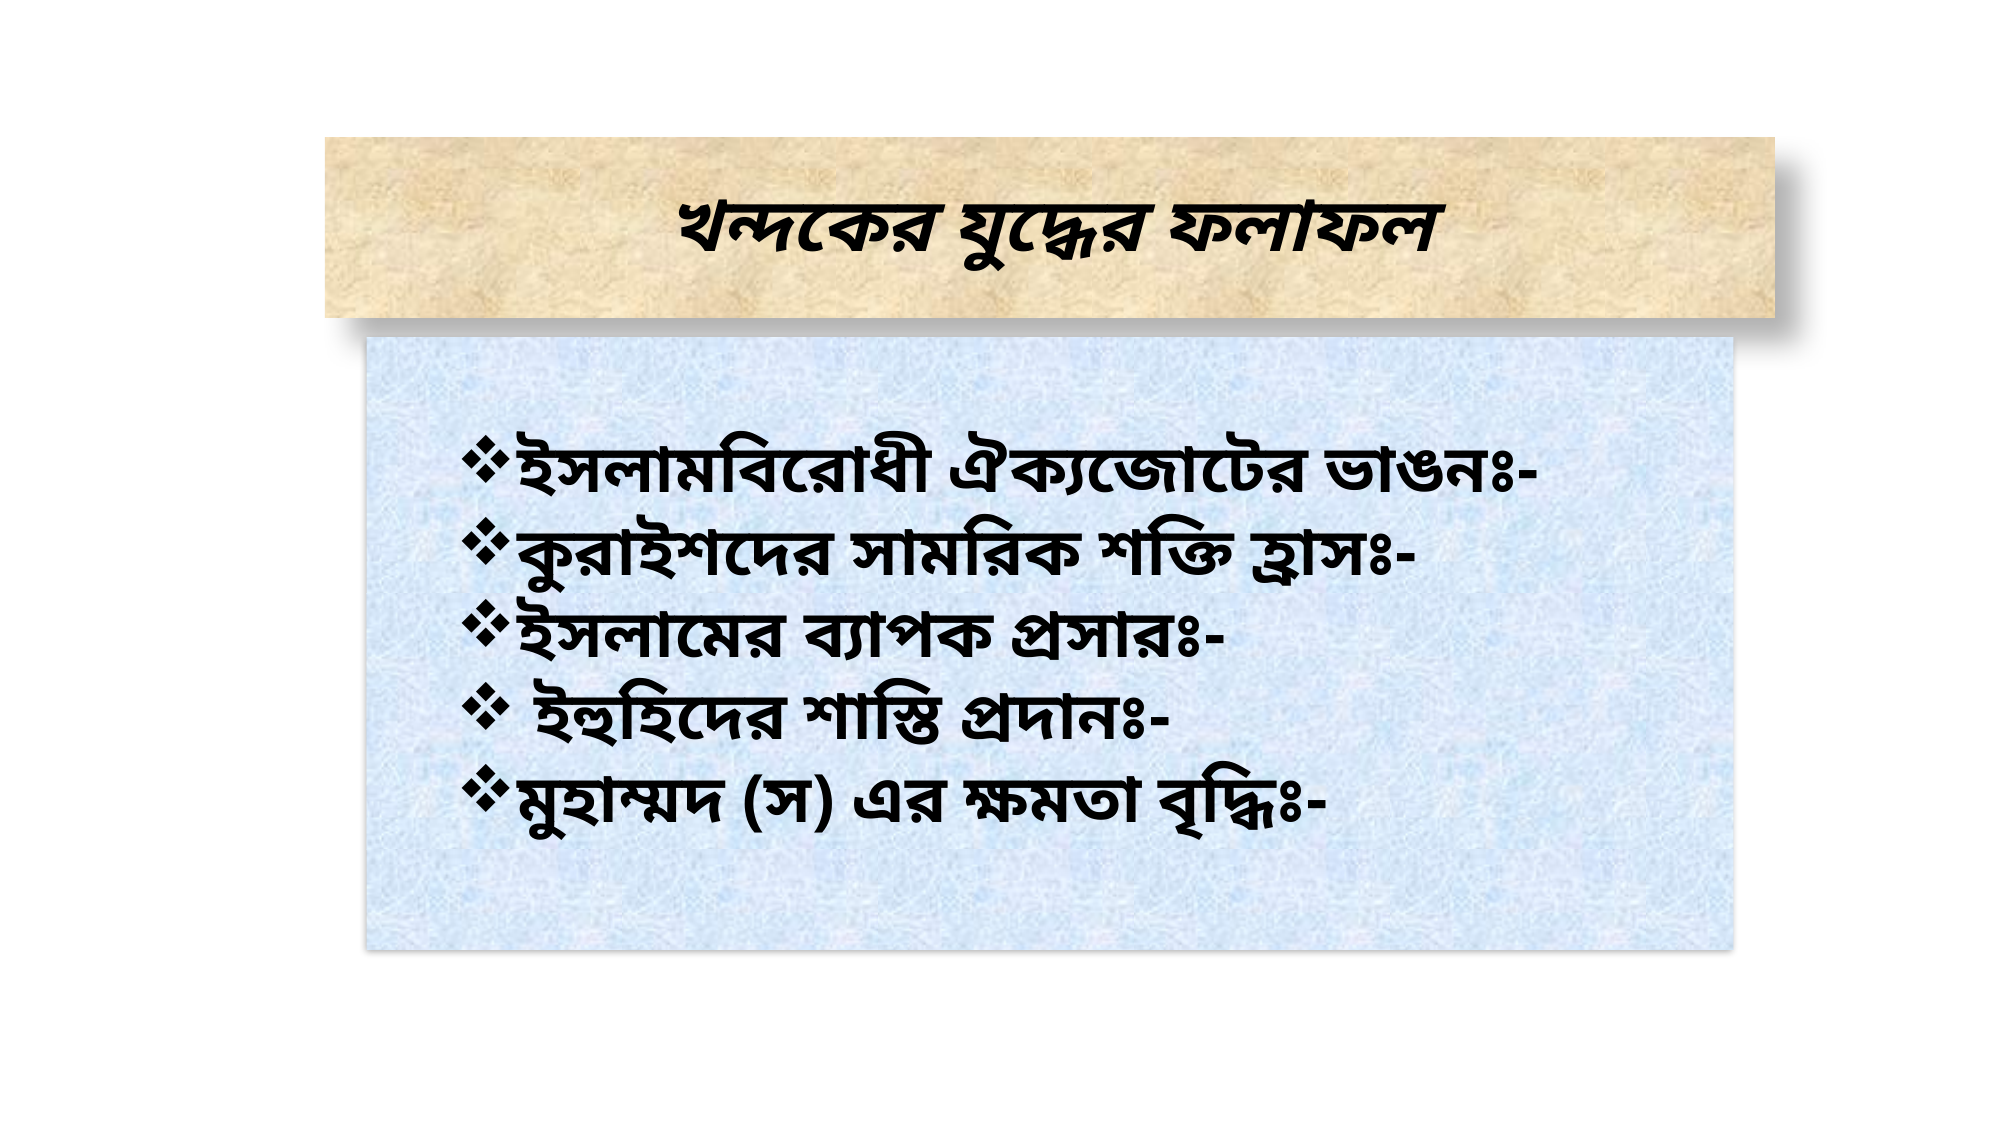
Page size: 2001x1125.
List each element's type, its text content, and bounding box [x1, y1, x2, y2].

title খন্দকের যুদ্ধের ফলাফল [324, 136, 1776, 318]
list ইসলামবিরোধী ঐক্যজোটের ভাঙনঃ- কুরাইশদের সামরিক শক্তি হ্রাসঃ- ইসলামের ব্যাপক প্রসারঃ- ইহুহিদের শাস্তি প্রদানঃ- মুহাম্মদ (স) এর ক্ষমতা বৃদ্ধিঃ- [366, 336, 1734, 951]
